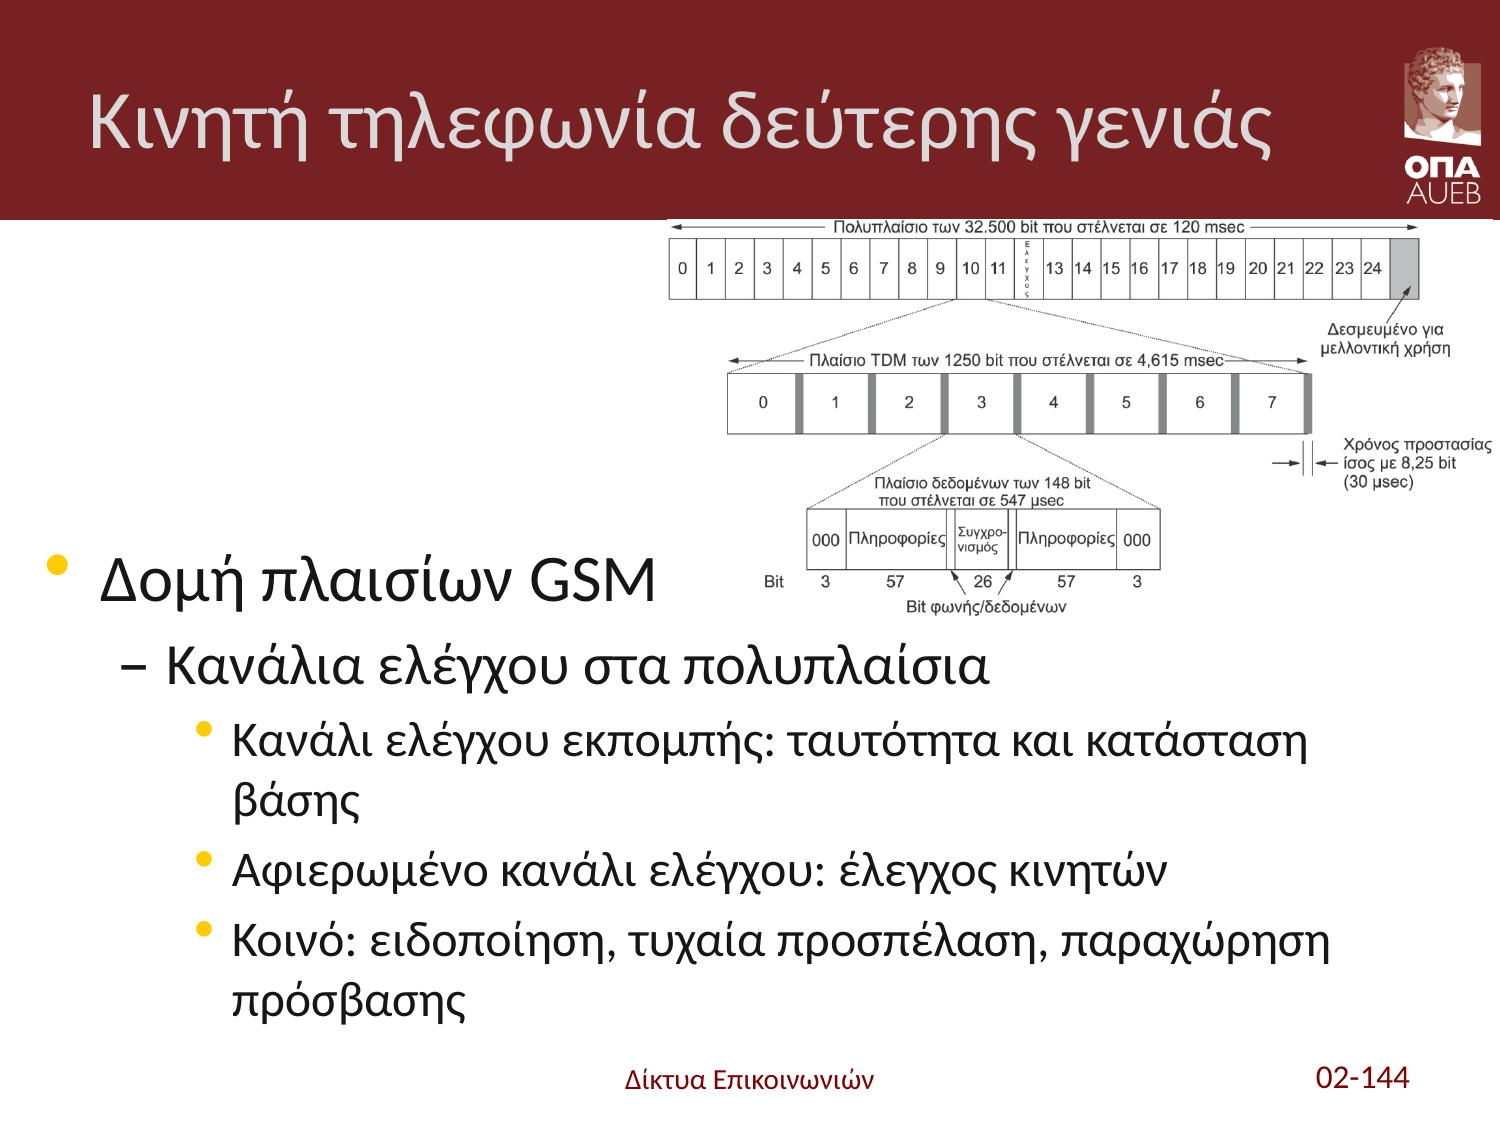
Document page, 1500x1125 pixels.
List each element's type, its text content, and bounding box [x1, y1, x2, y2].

footer Δίκτυα Επικοινωνιών [512, 1050, 988, 1103]
title Κινητή τηλεφωνία δεύτερης γενιάς [73, 23, 1376, 209]
slide_number 02-144 [1074, 1024, 1425, 1103]
list Δομή πλαισίων GSM Κανάλια ελέγχου στα πολυπλαίσια Κανάλι ελέγχου εκπομπής: ταυτότητα και κατάσταση βάσης Αφιερωμένο κανάλι ελέγχου: έλεγχος κινητών Κοινό: ειδοποίηση, τυχαία προσπέλαση, παραχώρηση πρόσβασης [29, 527, 1438, 1050]
picture [666, 219, 1493, 616]
picture [1394, 40, 1489, 212]
